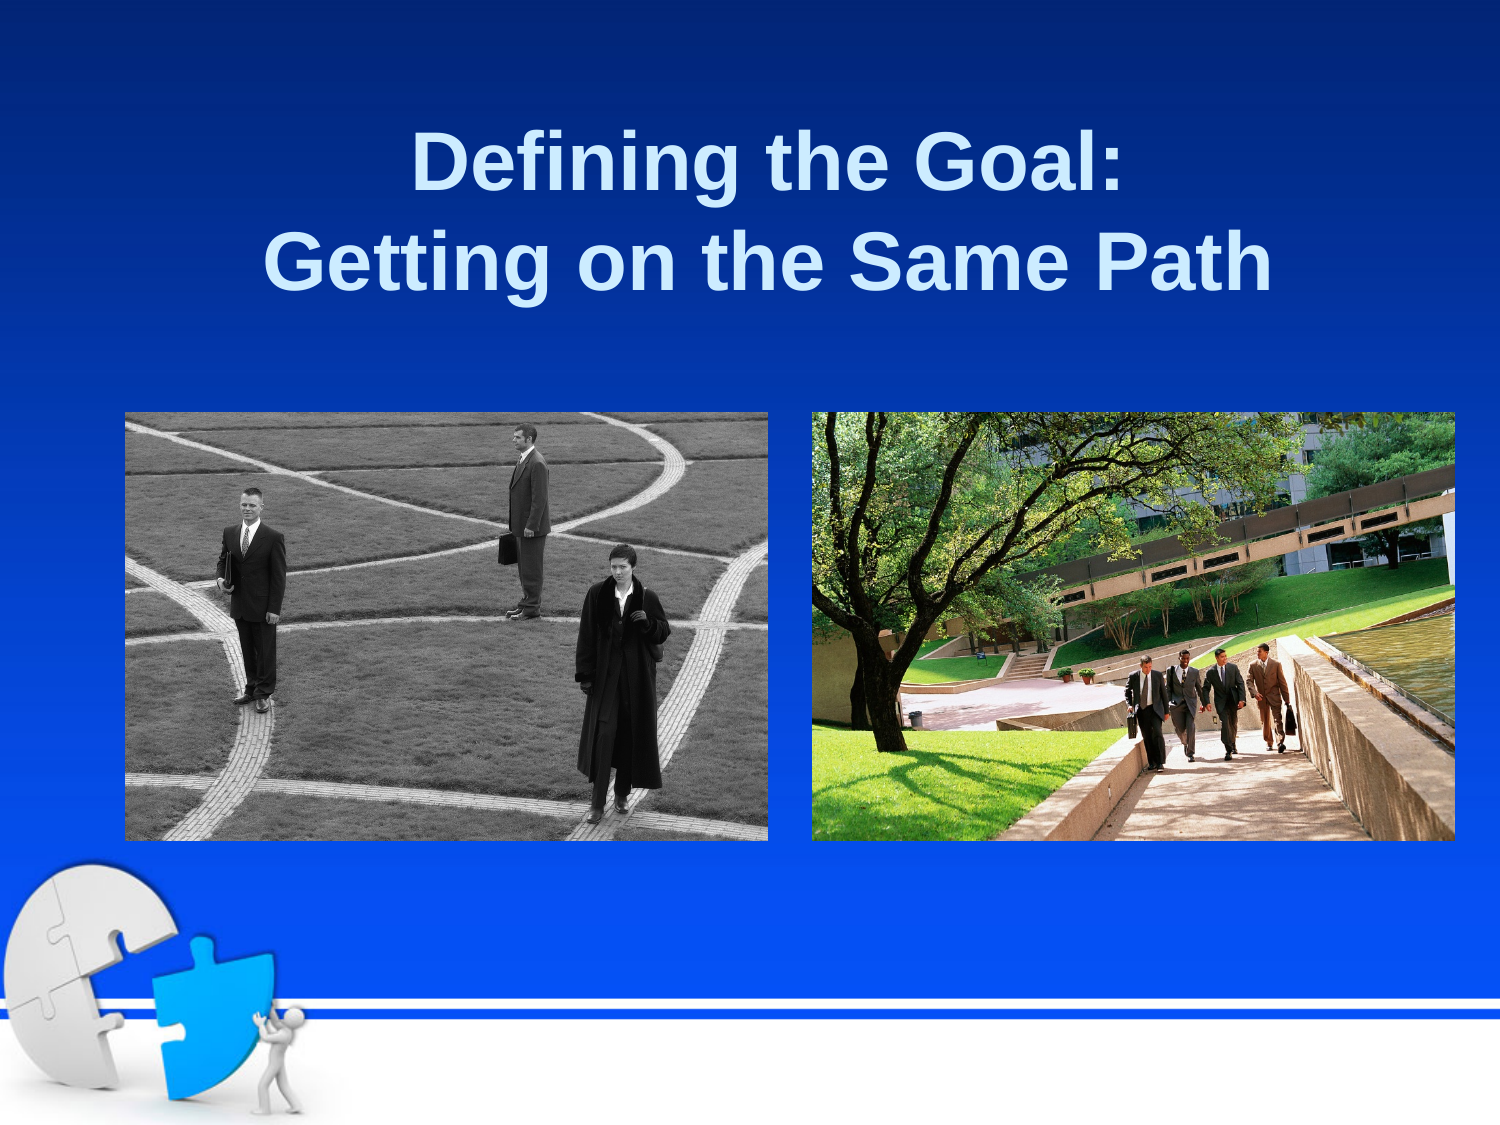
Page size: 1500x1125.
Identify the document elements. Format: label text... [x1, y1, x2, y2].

picture [0, 0, 1500, 1125]
title Defining the Goal: Getting on the Same Path [237, 99, 1301, 351]
